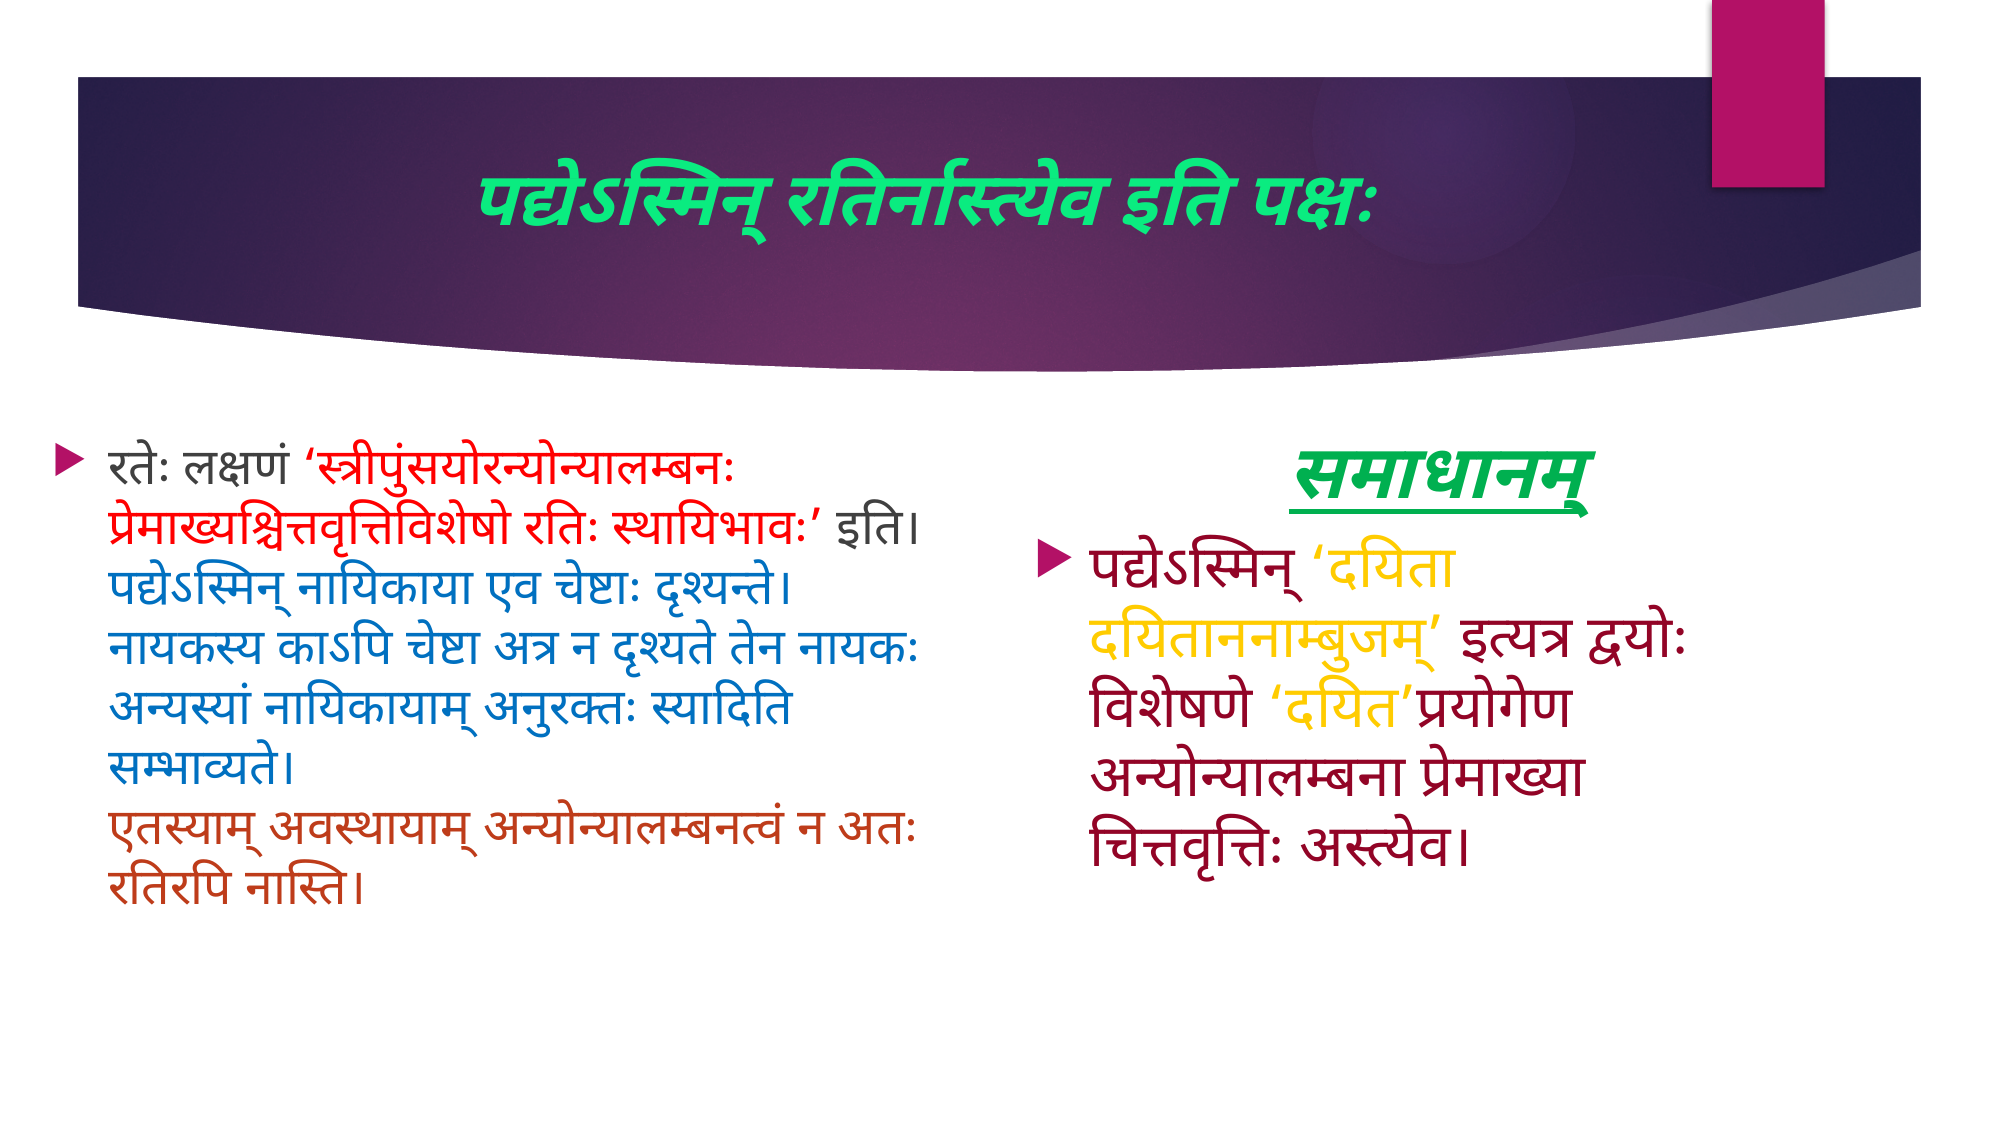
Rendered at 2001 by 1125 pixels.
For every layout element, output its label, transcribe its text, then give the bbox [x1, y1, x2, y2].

title पद्येऽस्मिन् रतिर्नास्त्येव इति पक्षः [455, 137, 1507, 254]
list रतेः लक्षणं ‘स्त्रीपुंसयोरन्योन्यालम्बनः प्रेमाख्यश्चित्तवृत्तिविशेषो रतिः स्थायिभावः’ इति। पद्येऽस्मिन् नायिकाया एव चेष्टाः दृश्यन्ते। नायकस्य काऽपि चेष्टा अत्र न दृश्यते तेन नायकः अन्यस्यां नायिकायाम् अनुरक्तः स्यादिति सम्भाव्यते। एतस्याम् अवस्थायाम् अन्योन्यालम्बनत्वं न अतः रतिरपि नास्ति। [36, 427, 981, 1103]
list समाधानम् [1273, 389, 1633, 521]
list पद्येऽस्मिन् ‘दयिता दयिताननाम्बुजम्’ इत्यत्र द्वयोः विशेषणे ‘दयित’प्रयोगेण अन्योन्यालम्बना प्रेमाख्या चित्तवृत्तिः अस्त्येव। [1018, 521, 1810, 988]
